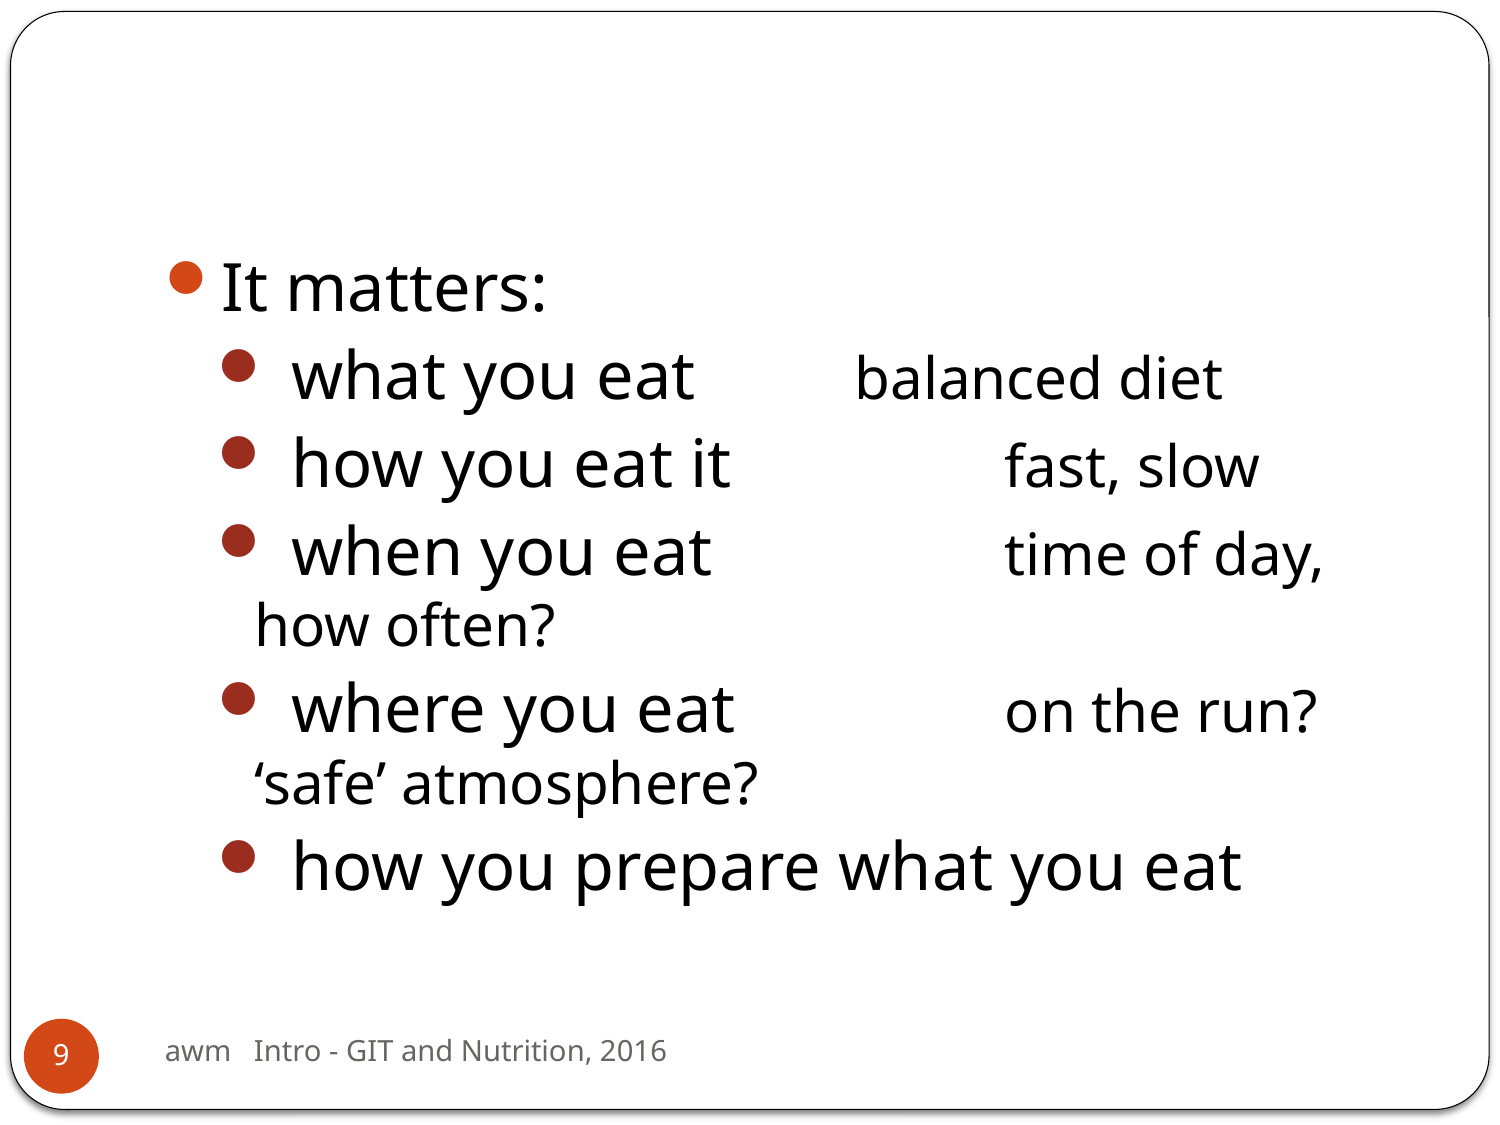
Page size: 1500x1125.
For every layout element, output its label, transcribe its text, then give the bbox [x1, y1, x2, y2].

list It matters: what you eat balanced diet how you eat it fast, slow when you eat time of day, how often? where you eat on the run? ‘safe’ atmosphere? how you prepare what you eat [150, 237, 1425, 988]
footer awm Intro - GIT and Nutrition, 2016 [150, 1012, 800, 1088]
slide_number 9 [23, 1018, 99, 1094]
